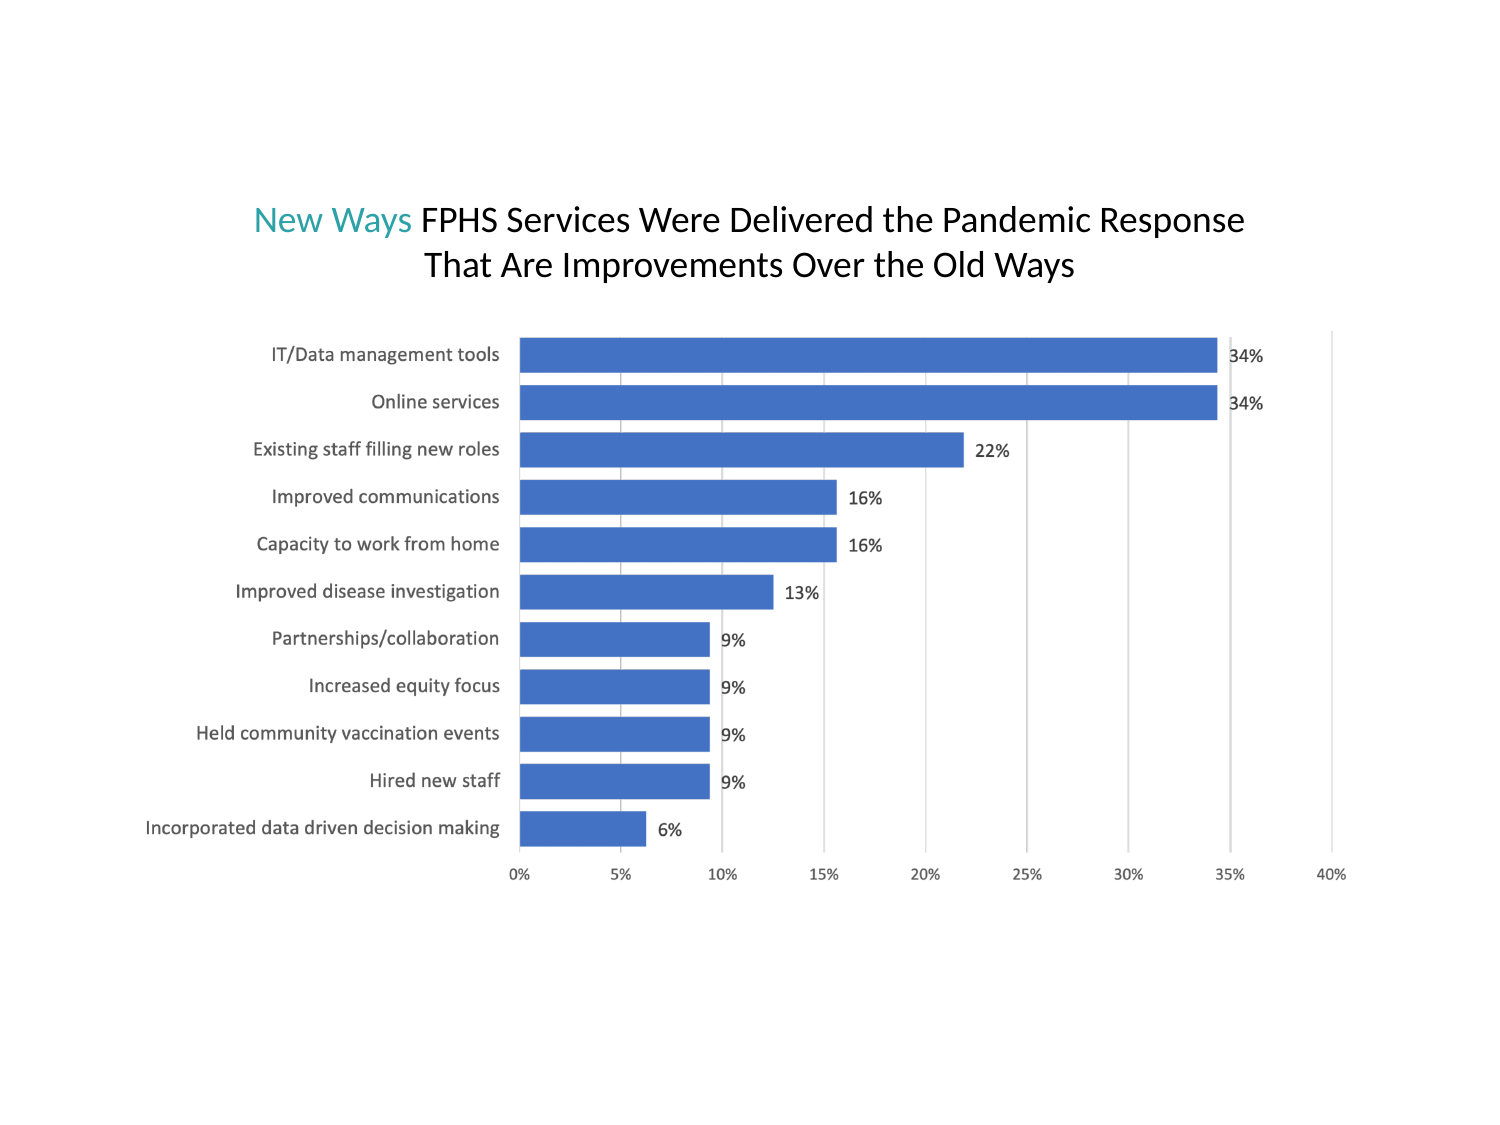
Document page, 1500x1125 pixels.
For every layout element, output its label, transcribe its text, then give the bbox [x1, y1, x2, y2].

text_box New Ways FPHS Services Were Delivered the Pandemic Response That Are Improvements Over the Old Ways [215, 187, 1285, 226]
picture [131, 226, 1369, 899]
